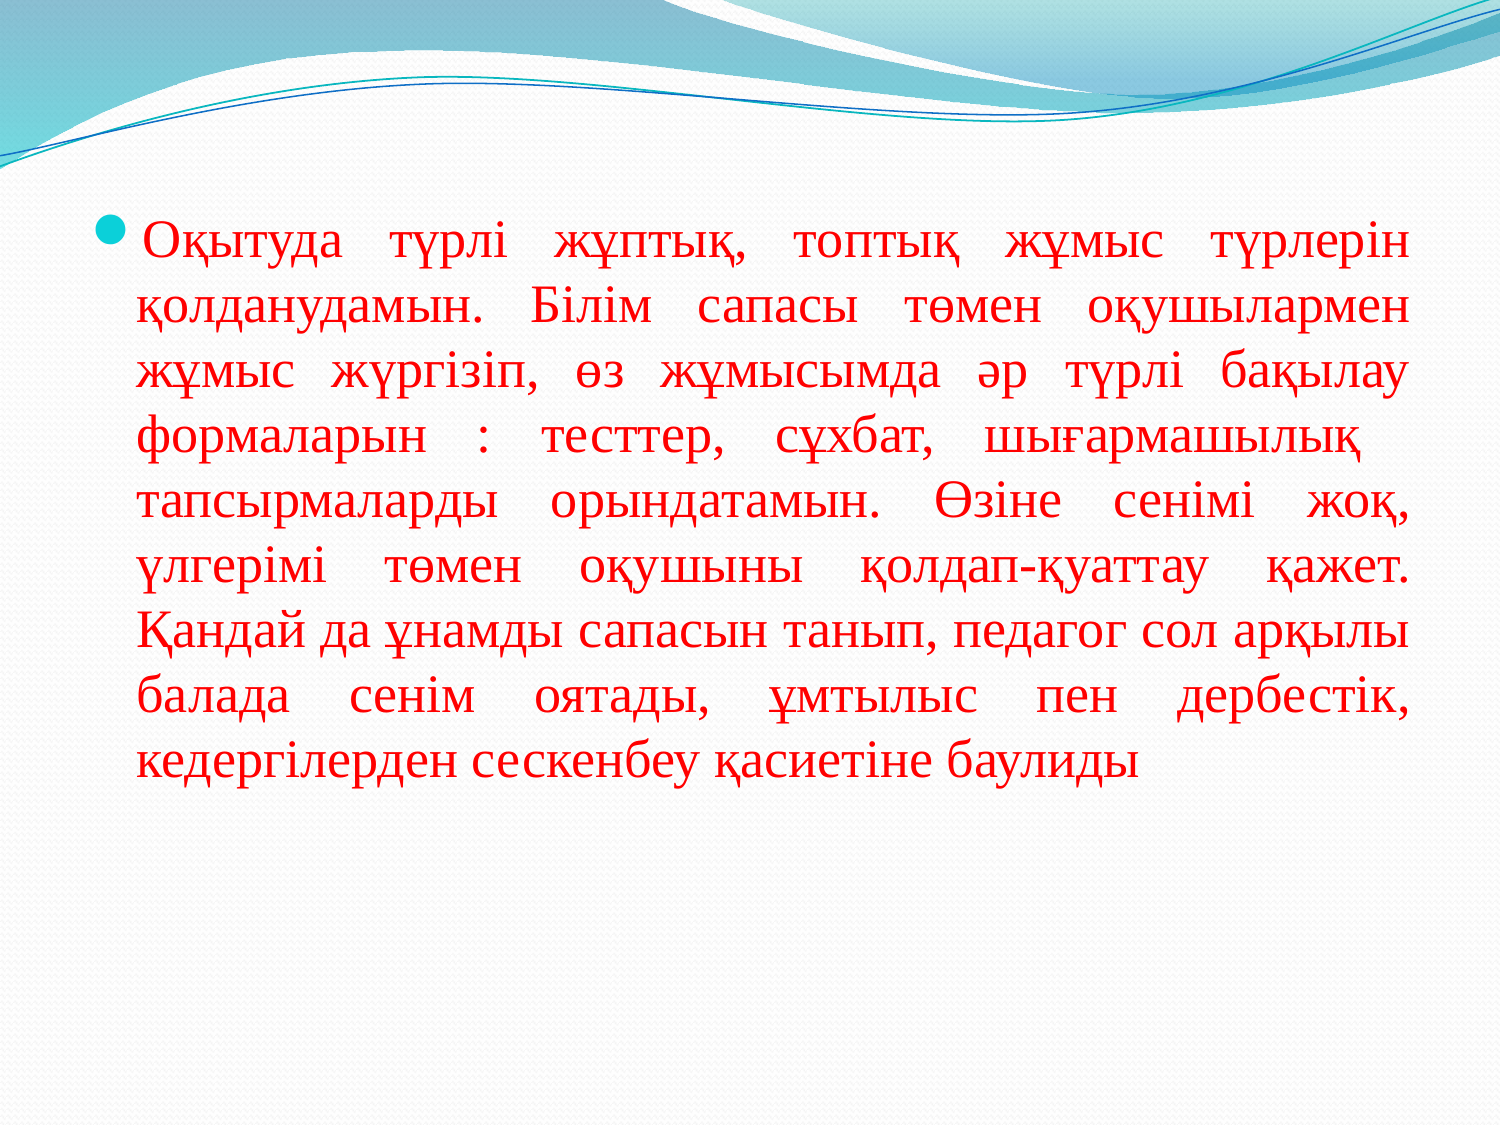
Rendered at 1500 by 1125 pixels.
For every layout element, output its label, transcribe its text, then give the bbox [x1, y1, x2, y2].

list Оқытуда түрлі жұптық, топтық жұмыс түрлерін қолданудамын. Білім сапасы төмен оқушылармен жұмыс жүргізіп, өз жұмысымда әр түрлі бақылау формаларын : тесттер, сұхбат, шығармашылық тапсырмаларды орындатамын. Өзіне сенімі жоқ, үлгерімі төмен оқушыны қолдап-қуаттау қажет. Қандай да ұнамды сапасын танып, педагог сол арқылы балада сенім оятады, ұмтылыс пен дербестік, кедергілерден сескенбеу қасиетіне баулиды [76, 196, 1427, 823]
